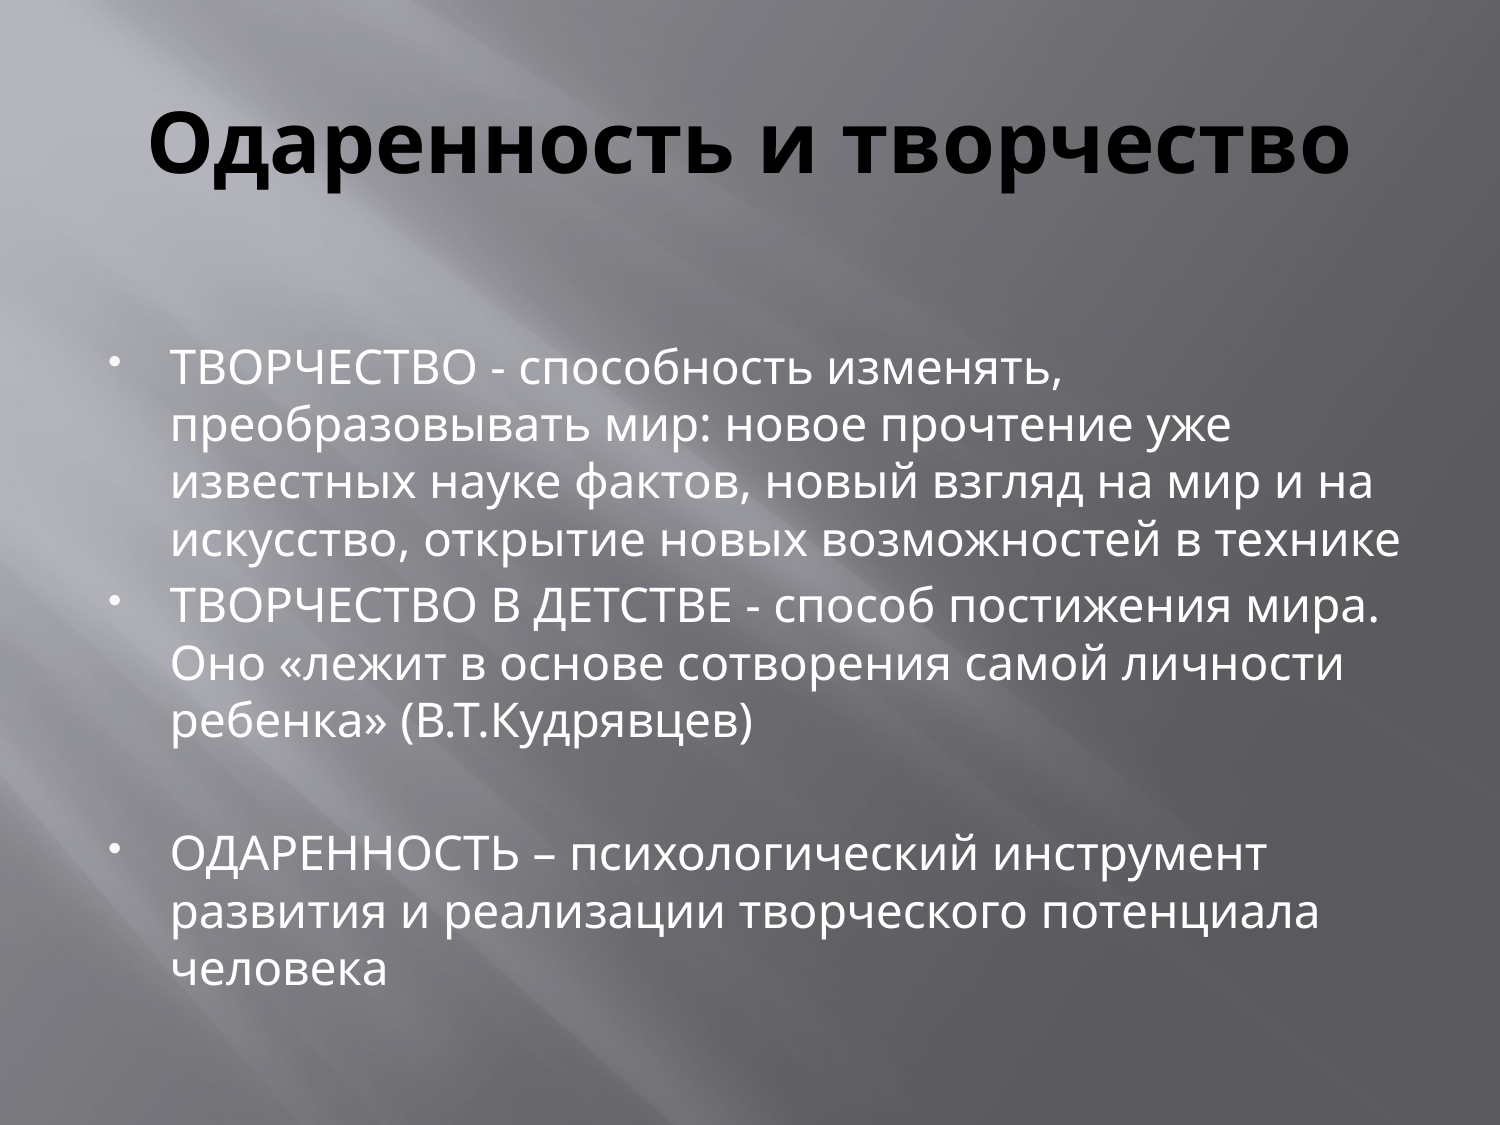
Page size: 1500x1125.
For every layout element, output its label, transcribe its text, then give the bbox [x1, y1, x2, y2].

title Одаренность и творчество [75, 45, 1425, 233]
list ТВОРЧЕСТВО - способность изменять, преобразовывать мир: новое прочтение уже известных науке фактов, новый взгляд на мир и на искусство, открытие новых возможностей в технике ТВОРЧЕСТВО В ДЕТСТВЕ - способ постижения мира. Оно «лежит в основе сотворения самой личности ребенка» (В.Т.Кудрявцев) ОДАРЕННОСТЬ – психологический инструмент развития и реализации творческого потенциала человека [75, 262, 1425, 1035]
